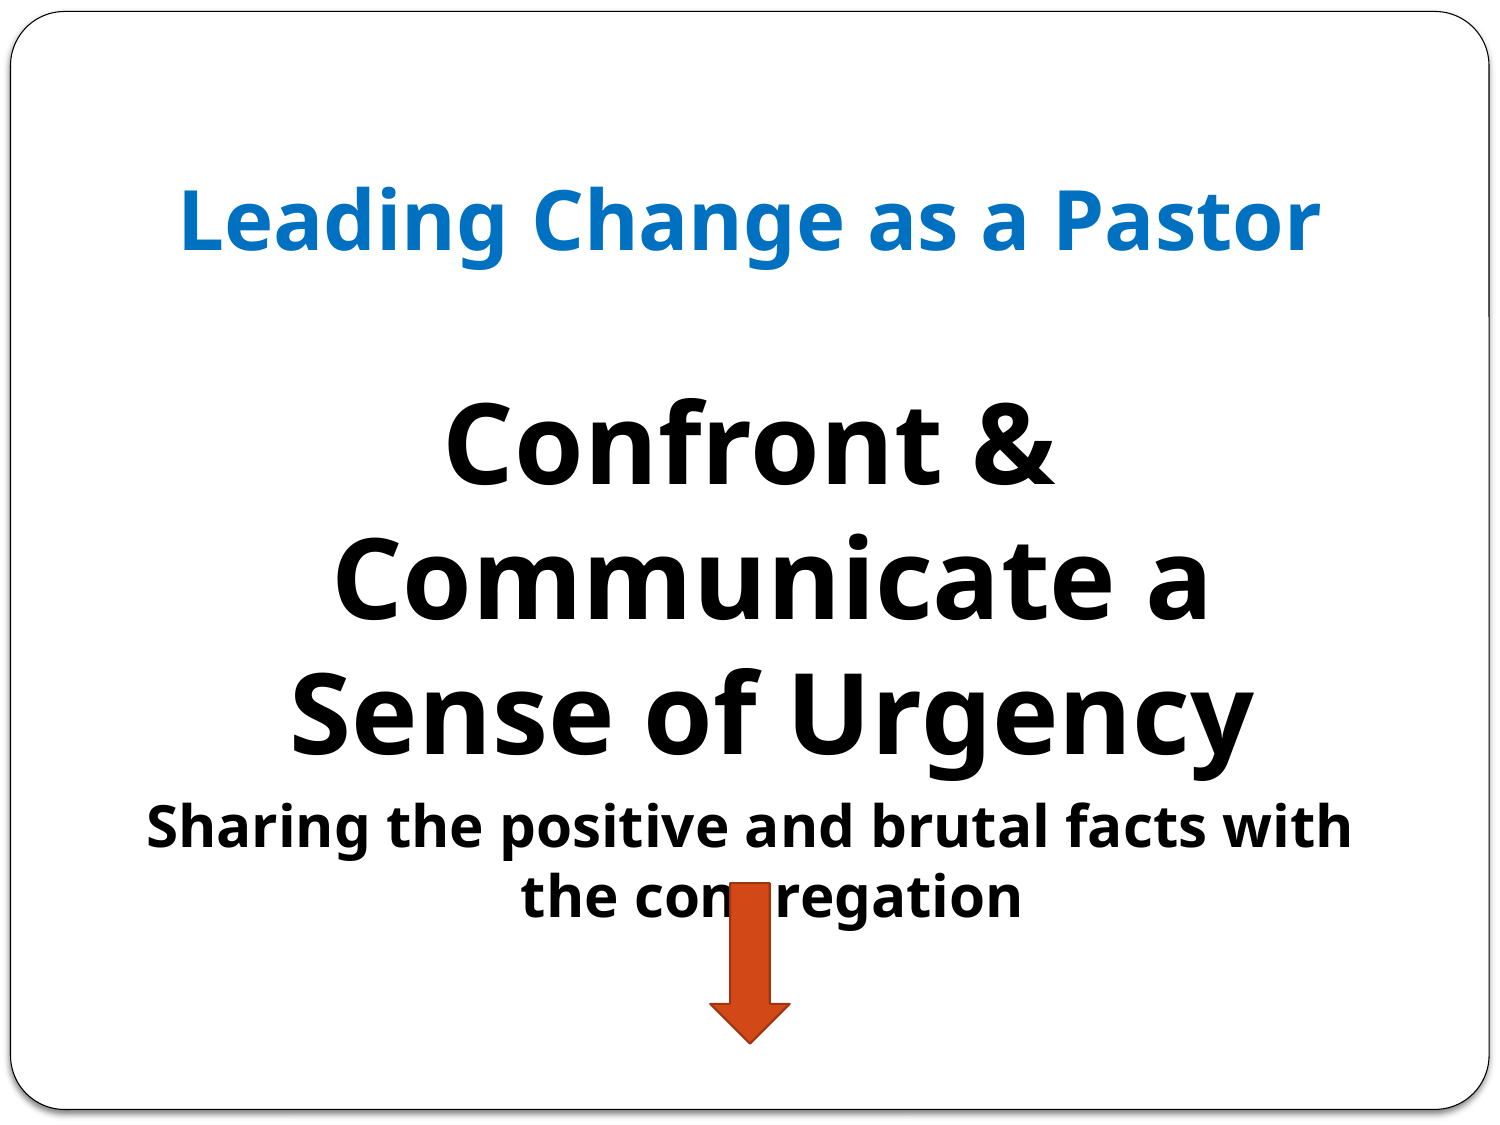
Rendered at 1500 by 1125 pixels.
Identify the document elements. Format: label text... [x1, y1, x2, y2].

title Leading Change as a Pastor [112, 95, 1388, 283]
text_box [709, 882, 791, 1045]
list Confront & Communicate a Sense of Urgency Sharing the positive and brutal facts with the congregation [112, 287, 1388, 1038]
